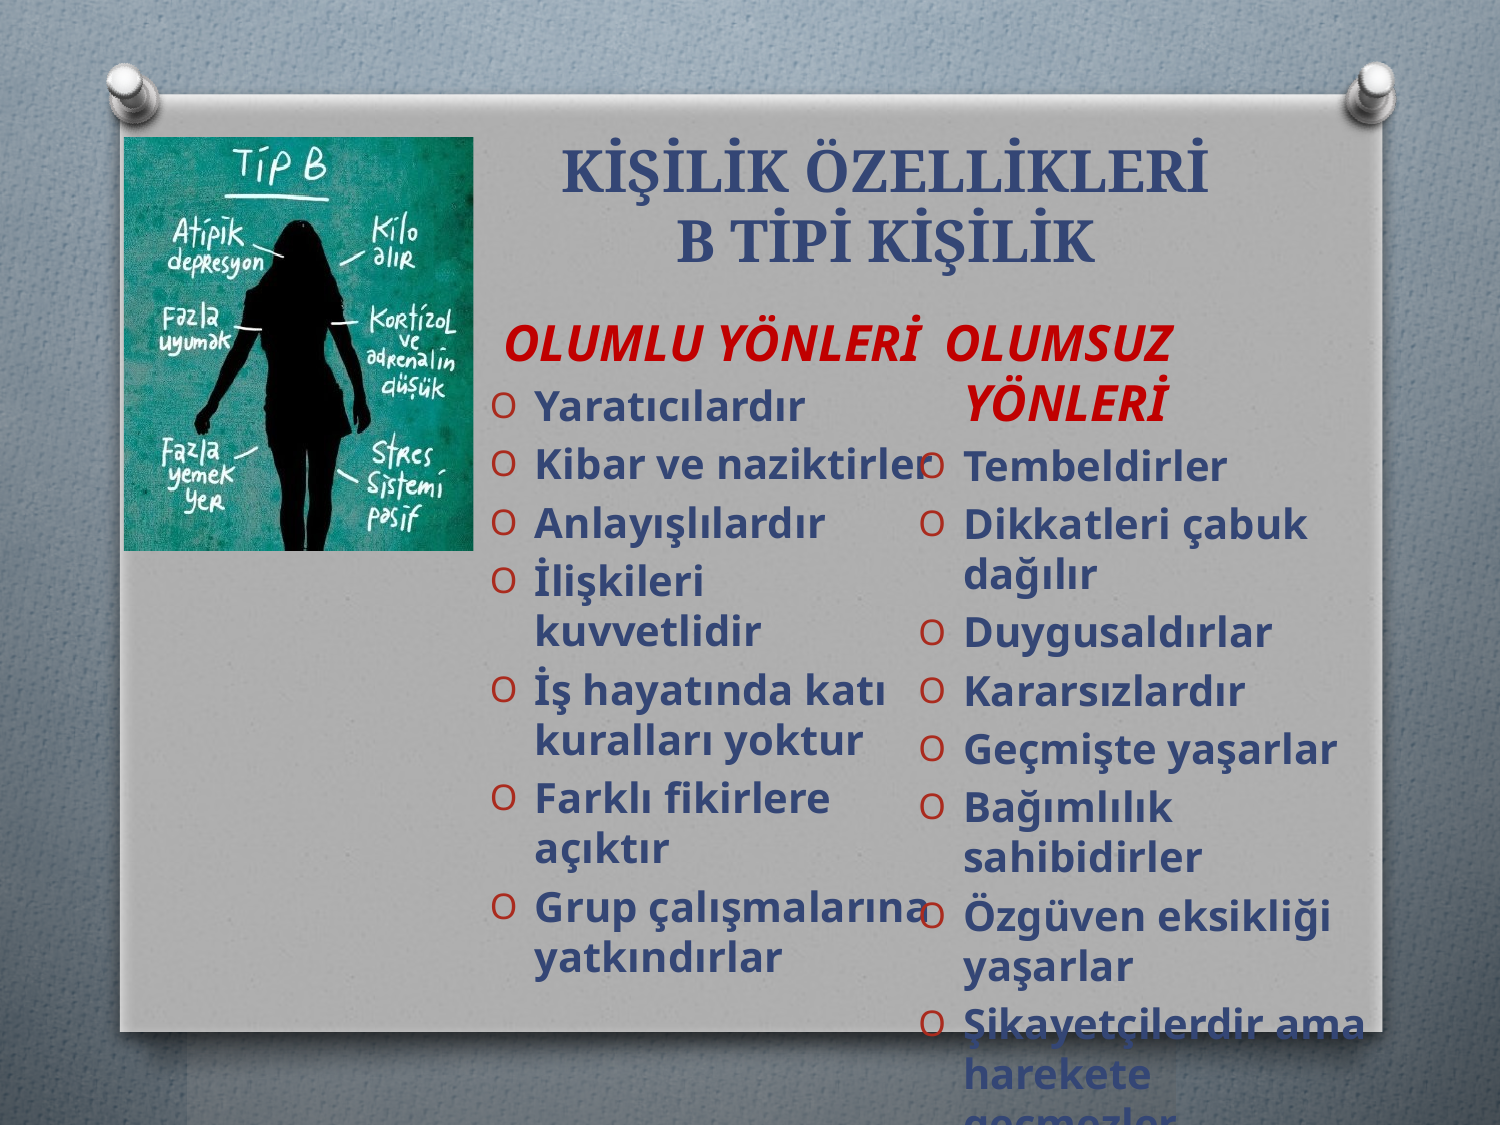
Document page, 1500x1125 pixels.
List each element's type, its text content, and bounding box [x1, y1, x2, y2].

picture [75, 29, 474, 551]
text_box OLUMSUZ YÖNLERİ Tembeldirler Dikkatleri çabuk dağılır Duygusaldırlar Kararsızlardır Geçmişte yaşarlar Bağımlılık sahibidirler Özgüven eksikliği yaşarlar Şikayetçilerdir ama harekete geçmezler [903, 303, 1384, 1000]
title KİŞİLİK ÖZELLİKLERİ B TİPİ KİŞİLİK [336, 103, 1436, 304]
picture [1317, 35, 1432, 103]
text_box OLUMLU YÖNLERİ Yaratıcılardır Kibar ve naziktirler Anlayışlılardır İlişkileri kuvvetlidir İş hayatında katı kuralları yoktur Farklı fikirlere açıktır Grup çalışmalarına yatkındırlar [475, 303, 955, 1042]
